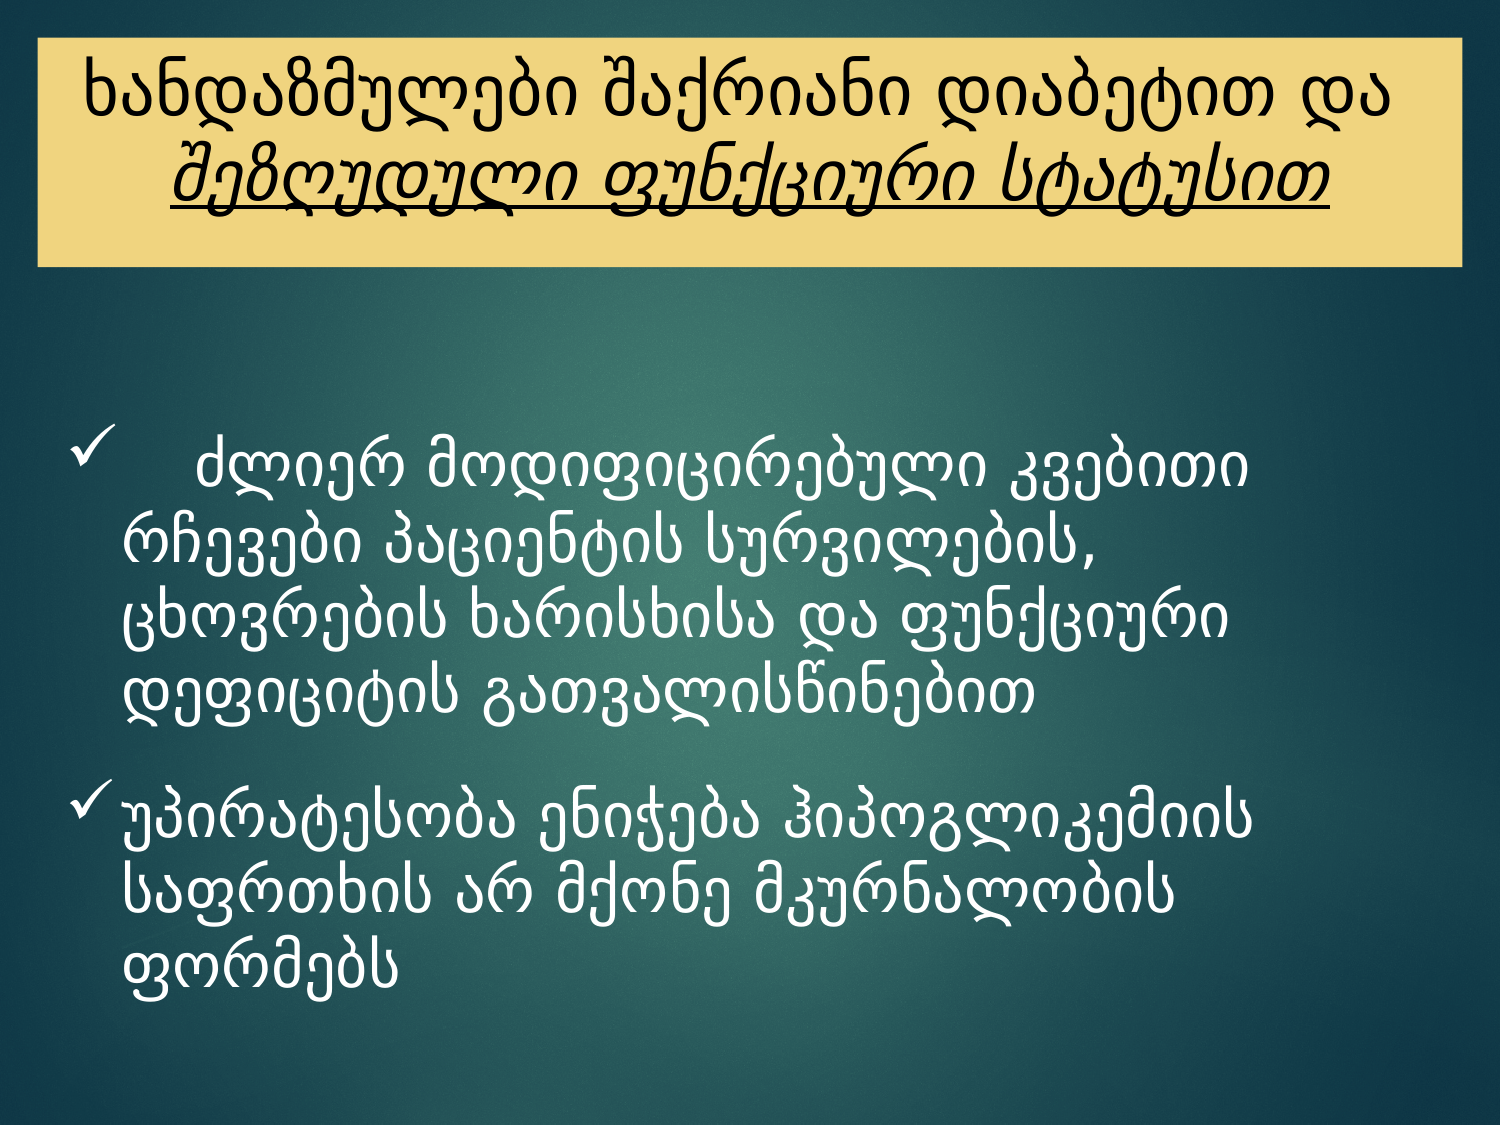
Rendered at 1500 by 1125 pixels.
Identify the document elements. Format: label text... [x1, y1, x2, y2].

title ხანდაზმულები შაქრიანი დიაბეტით და შეზღუდული ფუნქციური სტატუსით [37, 37, 1463, 268]
text_box ძლიერ მოდიფიცირებული კვებითი რჩევები პაციენტის სურვილების, ცხოვრების ხარისხისა და ფუნქციური დეფიციტის გათვალისწინებით უპირატესობა ენიჭება ჰიპოგლიკემიის საფრთხის არ მქონე მკურნალობის ფორმებს [49, 412, 1400, 1025]
